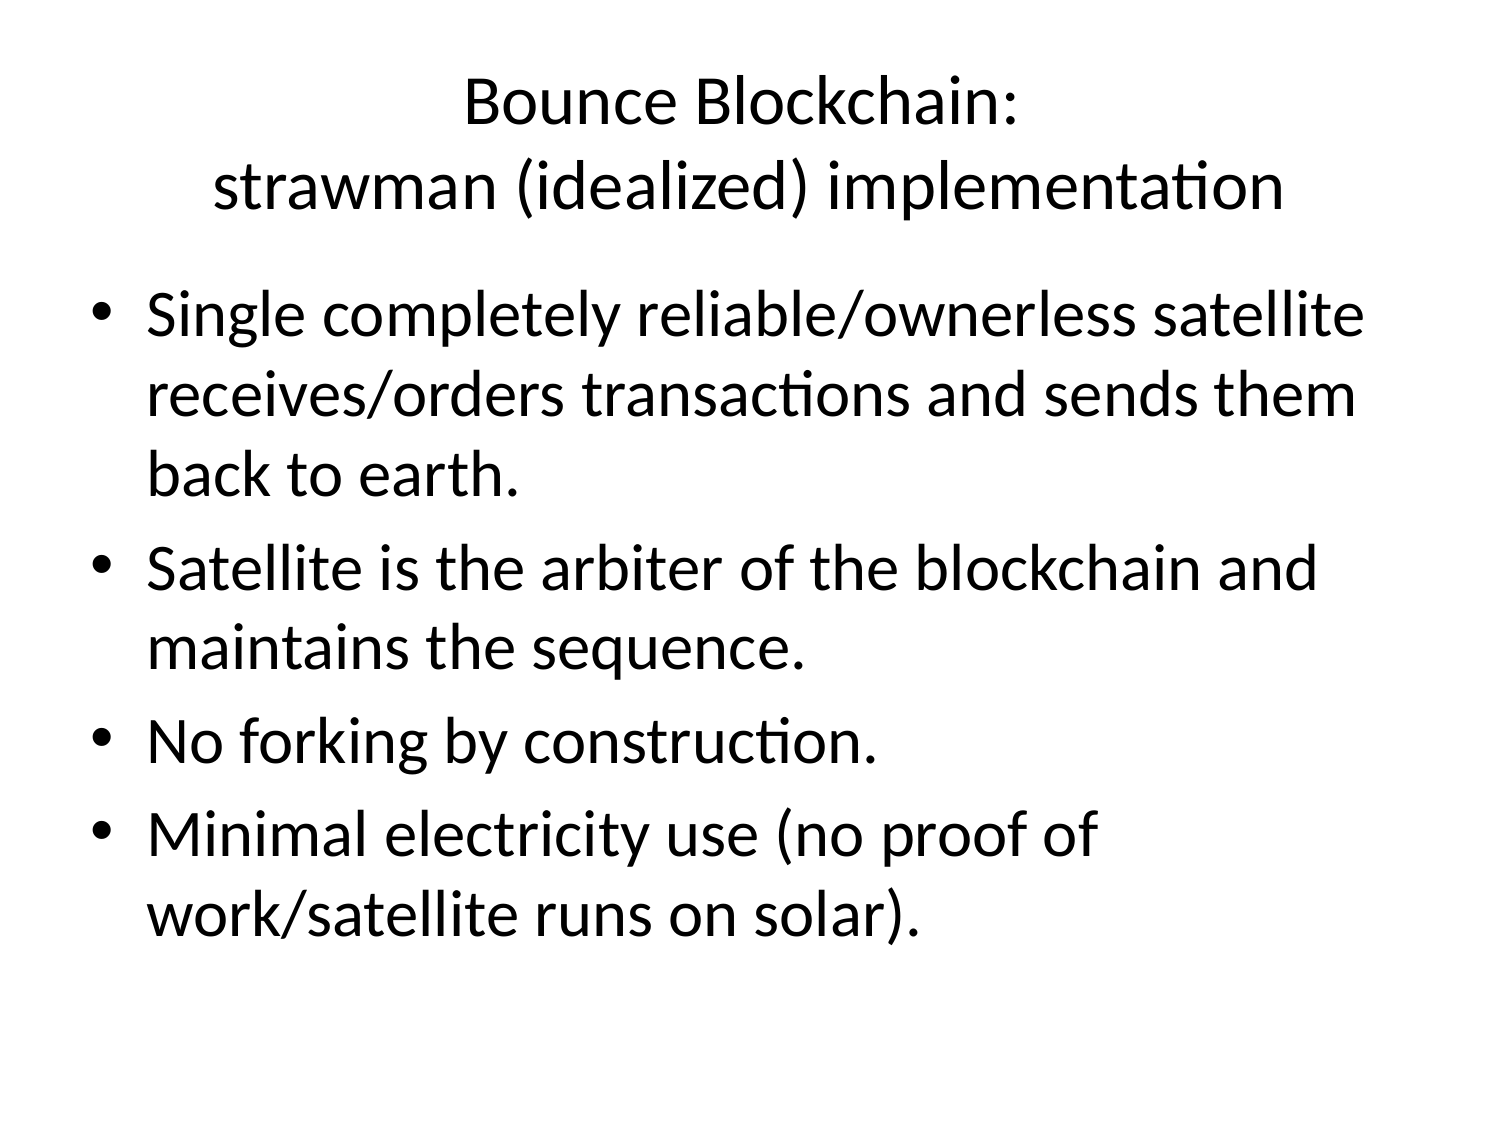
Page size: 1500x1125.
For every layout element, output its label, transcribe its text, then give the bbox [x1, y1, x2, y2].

title Bounce Blockchain: strawman (idealized) implementation [75, 45, 1425, 233]
list Single completely reliable/ownerless satellite receives/orders transactions and sends them back to earth. Satellite is the arbiter of the blockchain and maintains the sequence. No forking by construction. Minimal electricity use (no proof of work/satellite runs on solar). [75, 262, 1425, 1005]
